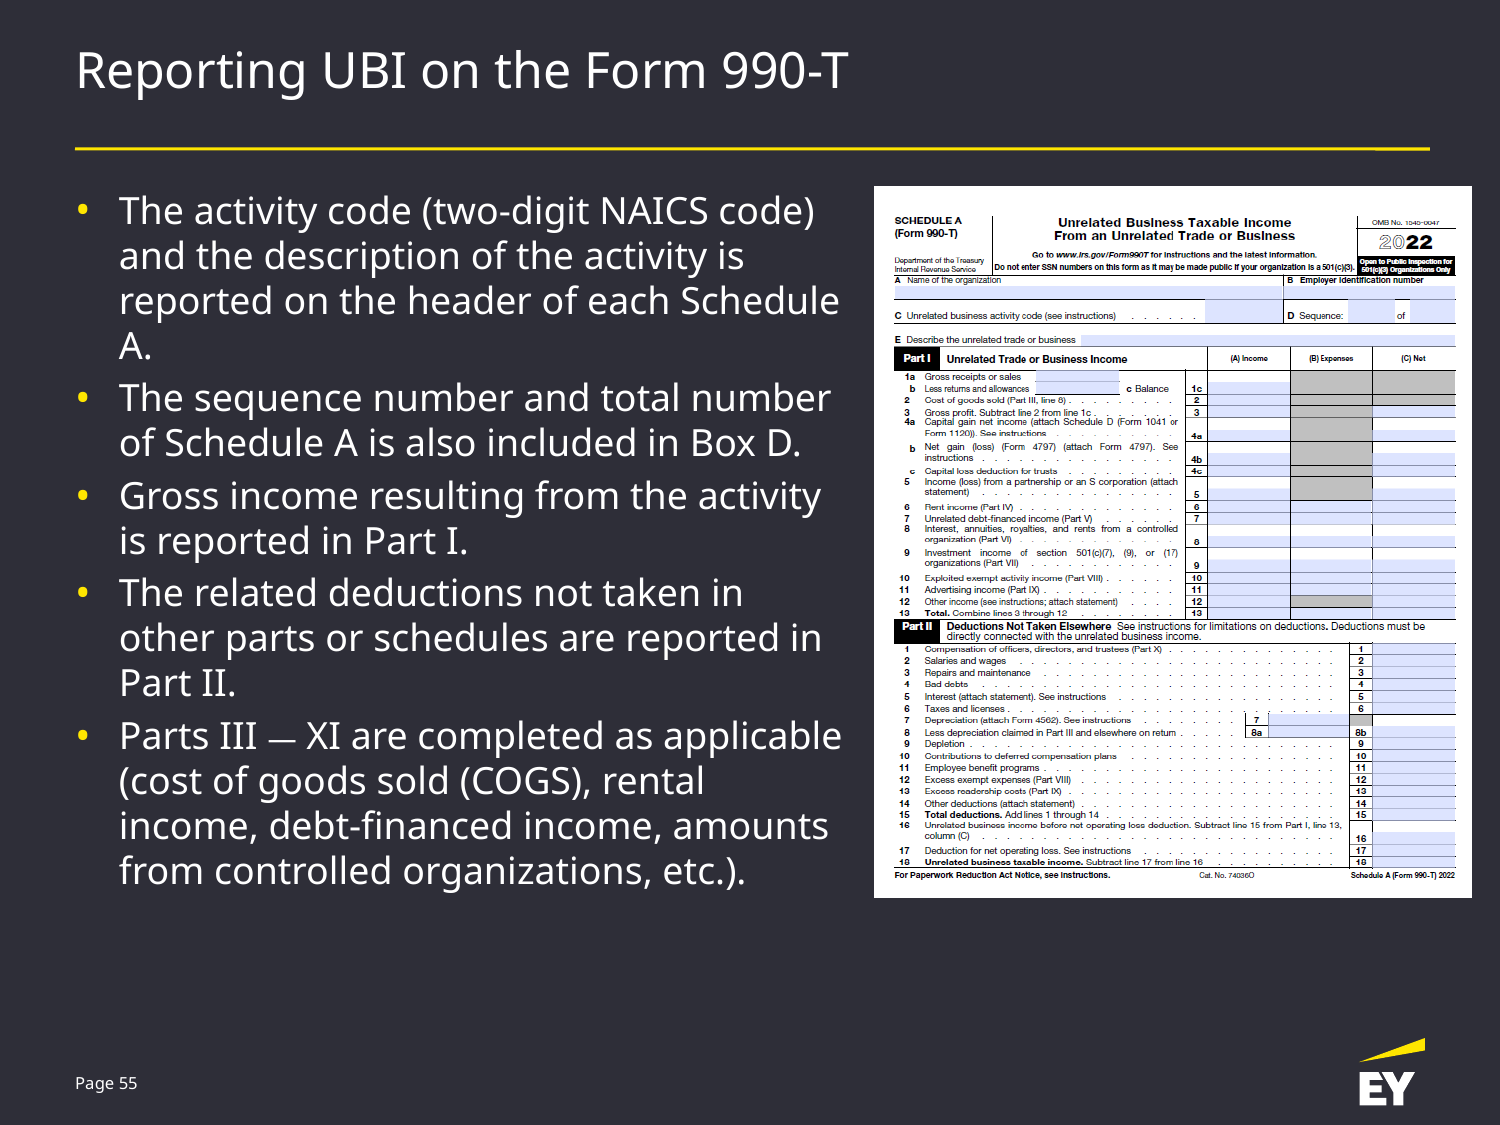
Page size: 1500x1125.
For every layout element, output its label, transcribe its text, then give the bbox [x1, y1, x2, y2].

picture [874, 186, 1472, 898]
list The activity code (two-digit NAICS code) and the description of the activity is reported on the header of each Schedule A. The sequence number and total number of Schedule A is also included in Box D. Gross income resulting from the activity is reported in Part I. The related deductions not taken in other parts or schedules are reported in Part II. Parts III — XI are completed as applicable (cost of goods sold (COGS), rental income, debt-financed income, amounts from controlled organizations, etc.). [75, 186, 847, 980]
title Reporting UBI on the Form 990-T [75, 48, 1425, 146]
